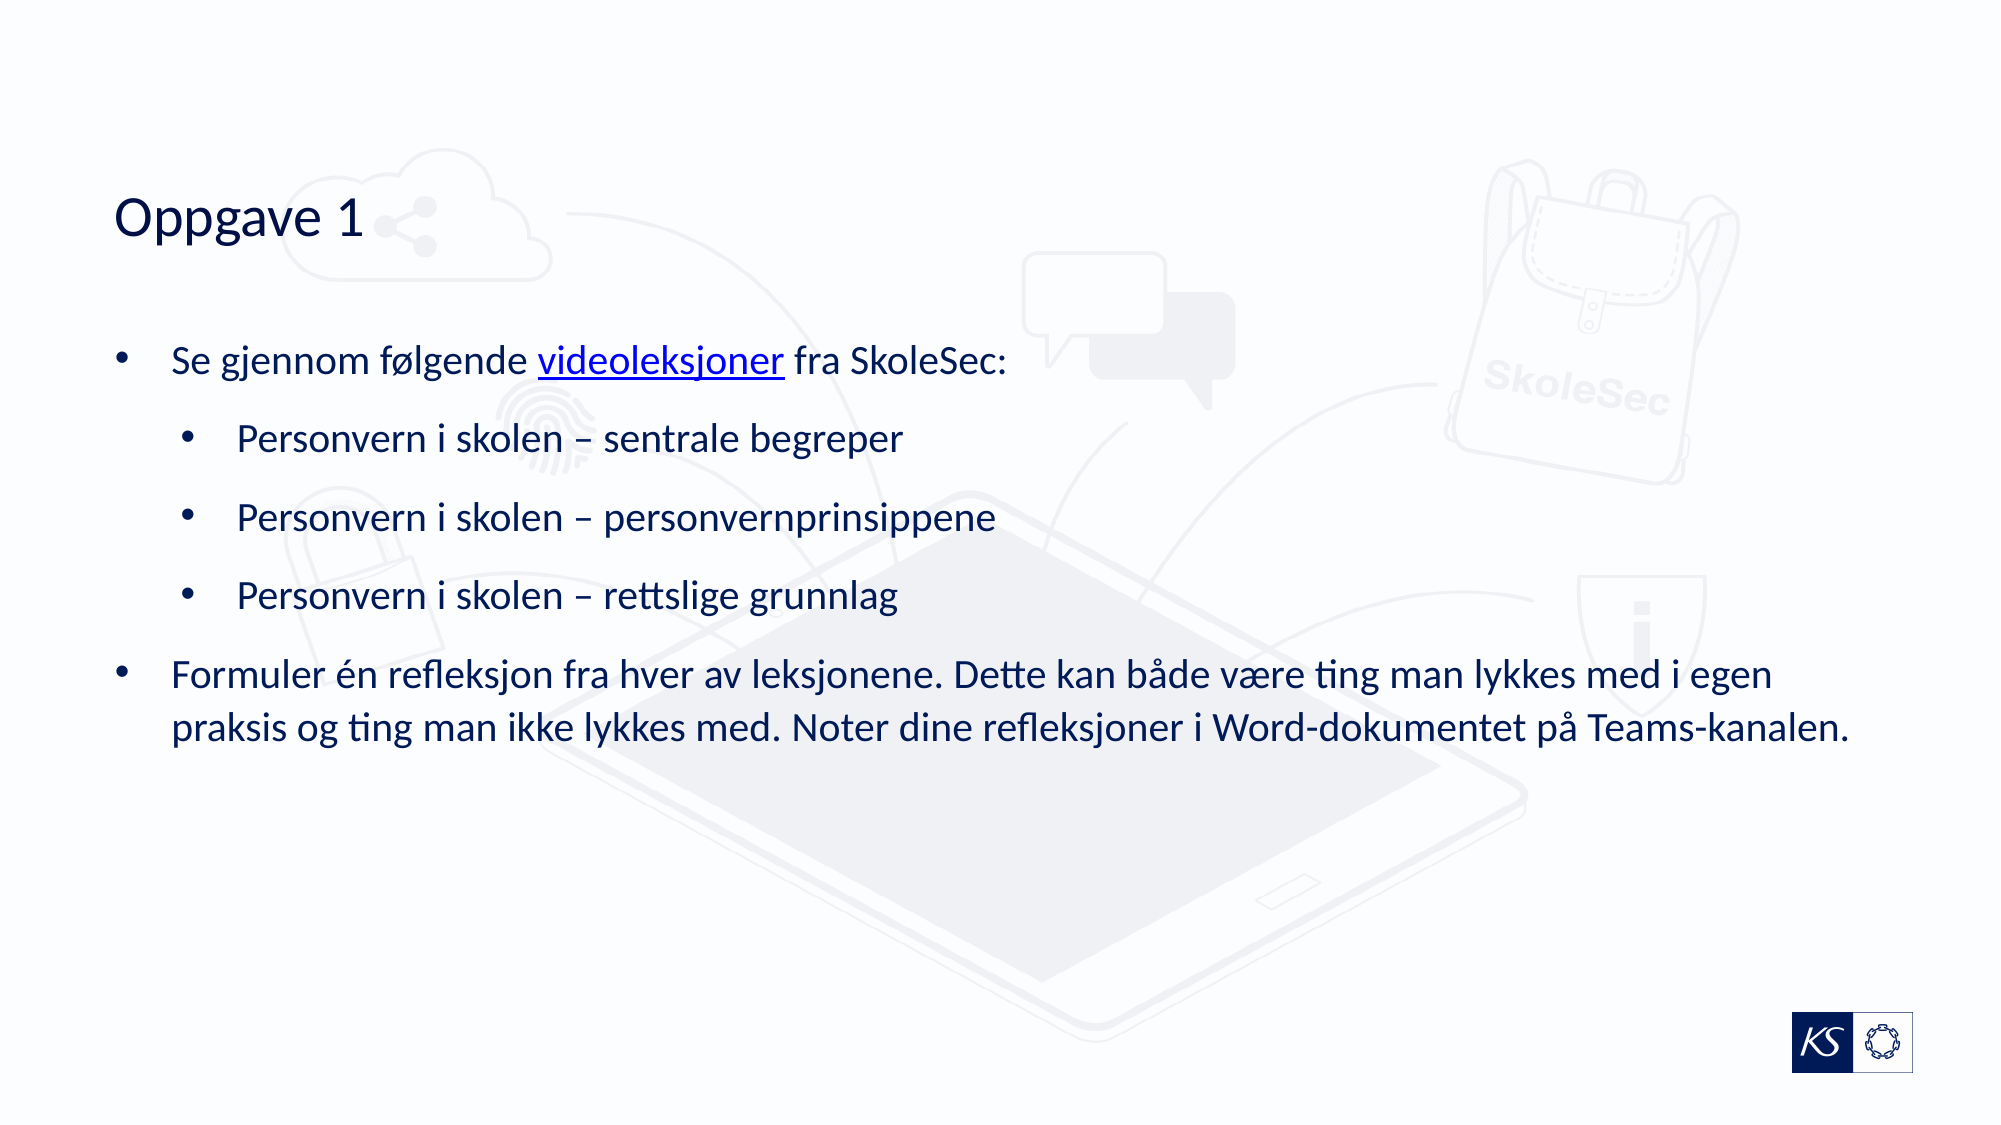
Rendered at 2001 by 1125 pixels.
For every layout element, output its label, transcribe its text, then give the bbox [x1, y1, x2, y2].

list Se gjennom følgende videoleksjoner fra SkoleSec: Personvern i skolen – sentrale begreper Personvern i skolen – personvernprinsippene Personvern i skolen – rettslige grunnlag Formuler én refleksjon fra hver av leksjonene. Dette kan både være ting man lykkes med i egen praksis og ting man ikke lykkes med. Noter dine refleksjoner i Word-dokumentet på Teams-kanalen. [99, 321, 1900, 991]
picture [1792, 1012, 1913, 1073]
title Oppgave 1 [99, 120, 1900, 306]
